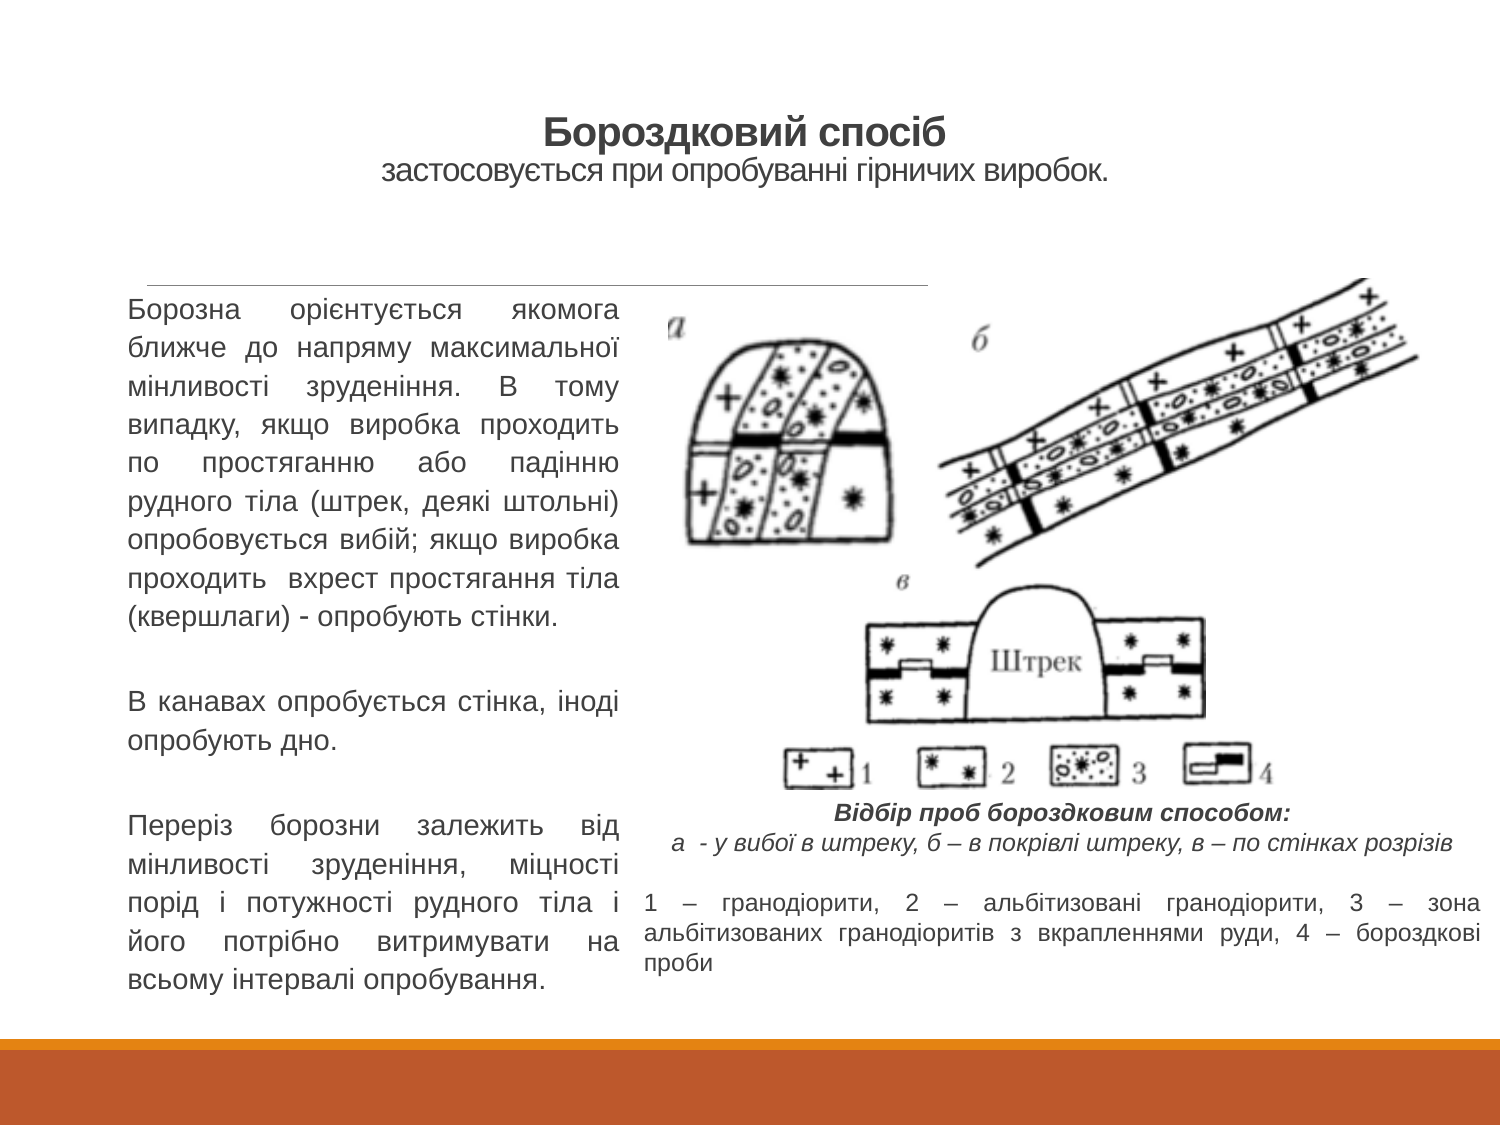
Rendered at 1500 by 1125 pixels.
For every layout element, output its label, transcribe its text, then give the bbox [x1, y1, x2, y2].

title Бороздковий спосіб застосовується при опробуванні гірничих виробок. [112, 99, 1388, 197]
list Борозна орієнтується якомога ближче до напряму максимальної мінливості зруденіння. В тому випадку, якщо виробка проходить по простяганню або падінню рудного тіла (штрек, деякі штольні) опробовується вибій; якщо виробка проходить вхрест простягання тіла (квершлаги)  опробують стінки. В канавах опробується стінка, іноді опробують дно. Переріз борозни залежить від мінливості зруденіння, міцності порід і потужності рудного тіла і його потрібно витримувати на всьому інтервалі опробування. [112, 278, 621, 1035]
picture [773, 278, 1431, 791]
list Відбір проб бороздковим способом: а - у вибої в штреку, б – в покрівлі штреку, в – по стінках розрізів 1 – гранодіорити, 2 – альбітизовані гранодіорити, 3 – зона альбітизованих гранодіоритів з вкрапленнями руди, 4 – бороздкові проби [643, 278, 1483, 1012]
picture [668, 301, 906, 568]
